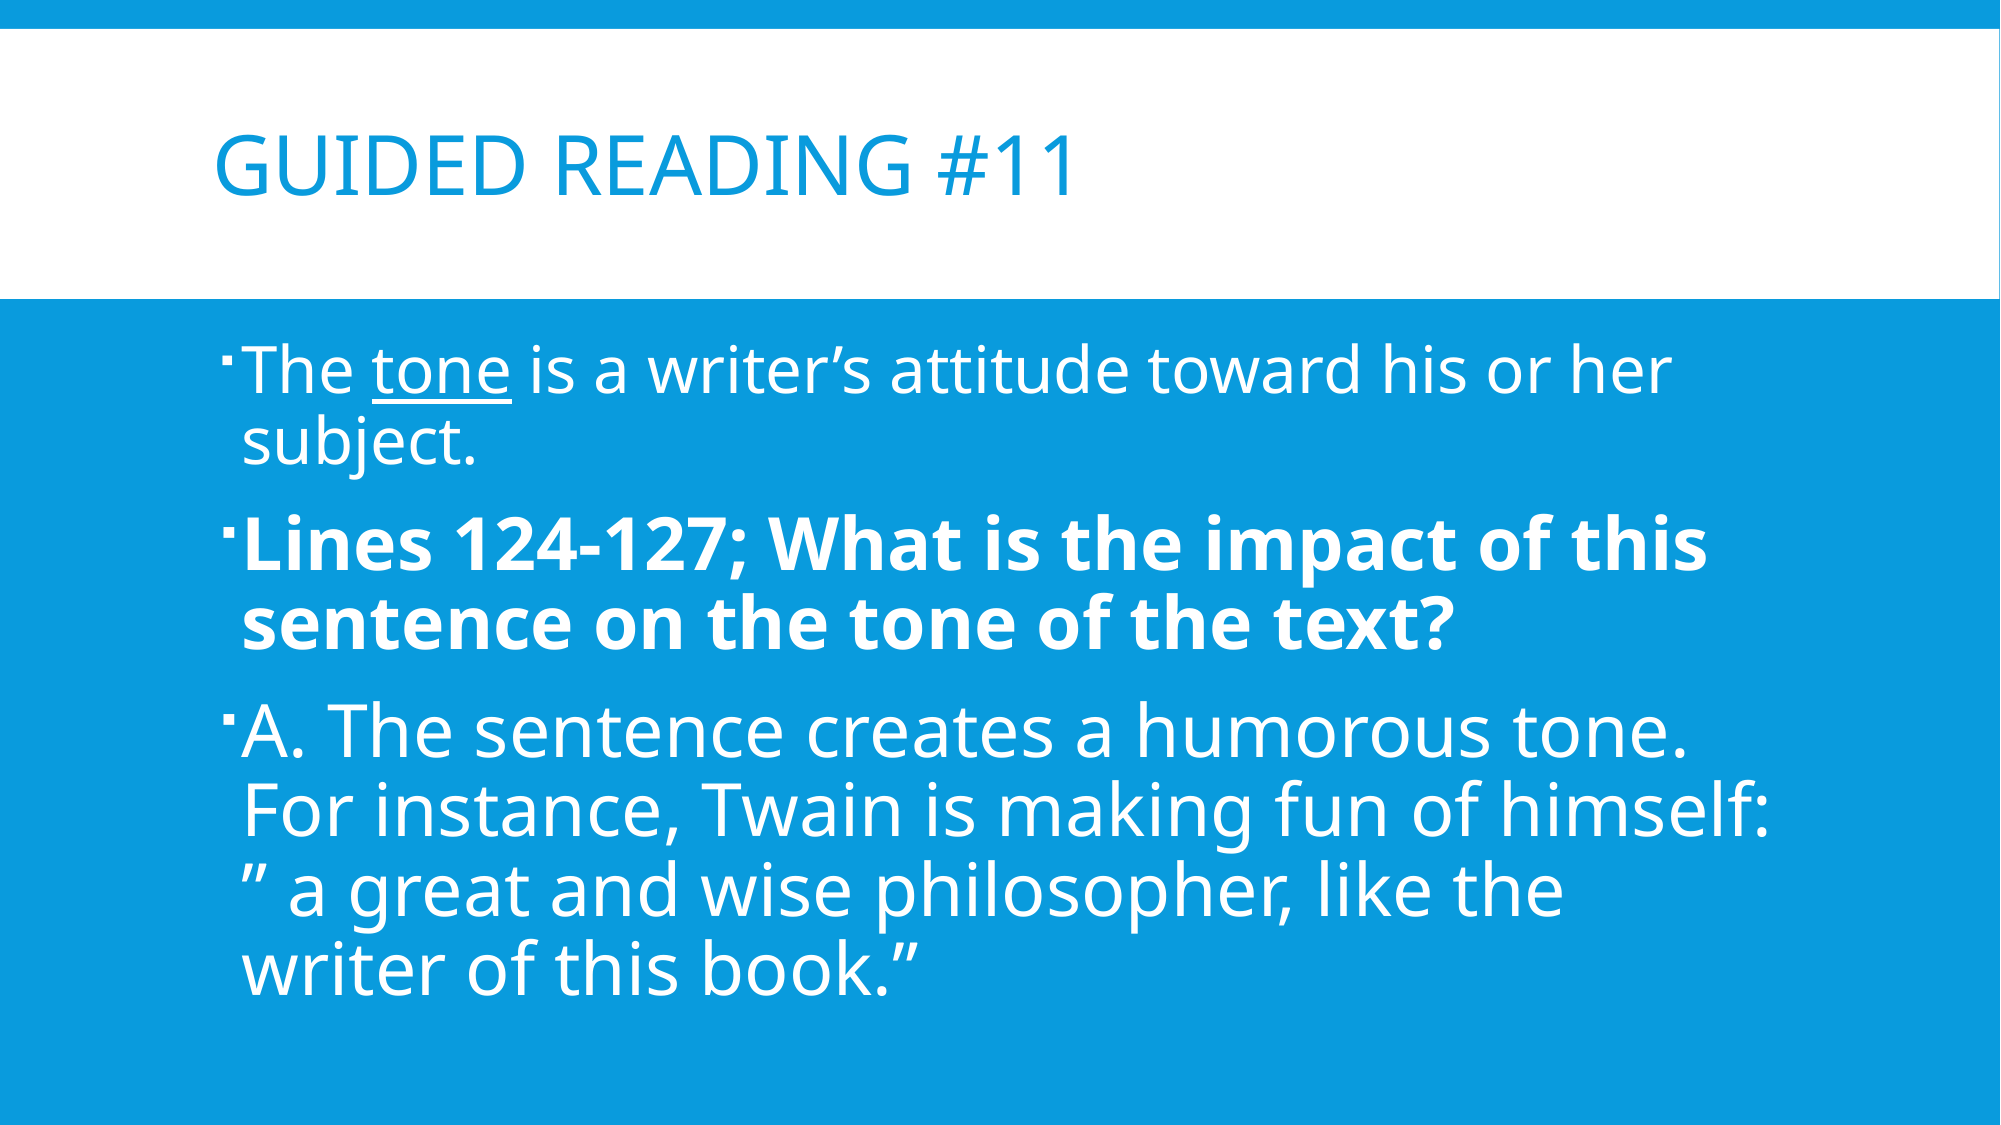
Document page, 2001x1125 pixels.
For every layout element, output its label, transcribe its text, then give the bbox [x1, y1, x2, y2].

list The tone is a writer’s attitude toward his or her subject. Lines 124-127; What is the impact of this sentence on the tone of the text? A. The sentence creates a humorous tone. For instance, Twain is making fun of himself: ” a great and wise philosopher, like the writer of this book.” [197, 329, 1803, 1020]
title Guided Reading #11 [197, 46, 1803, 295]
